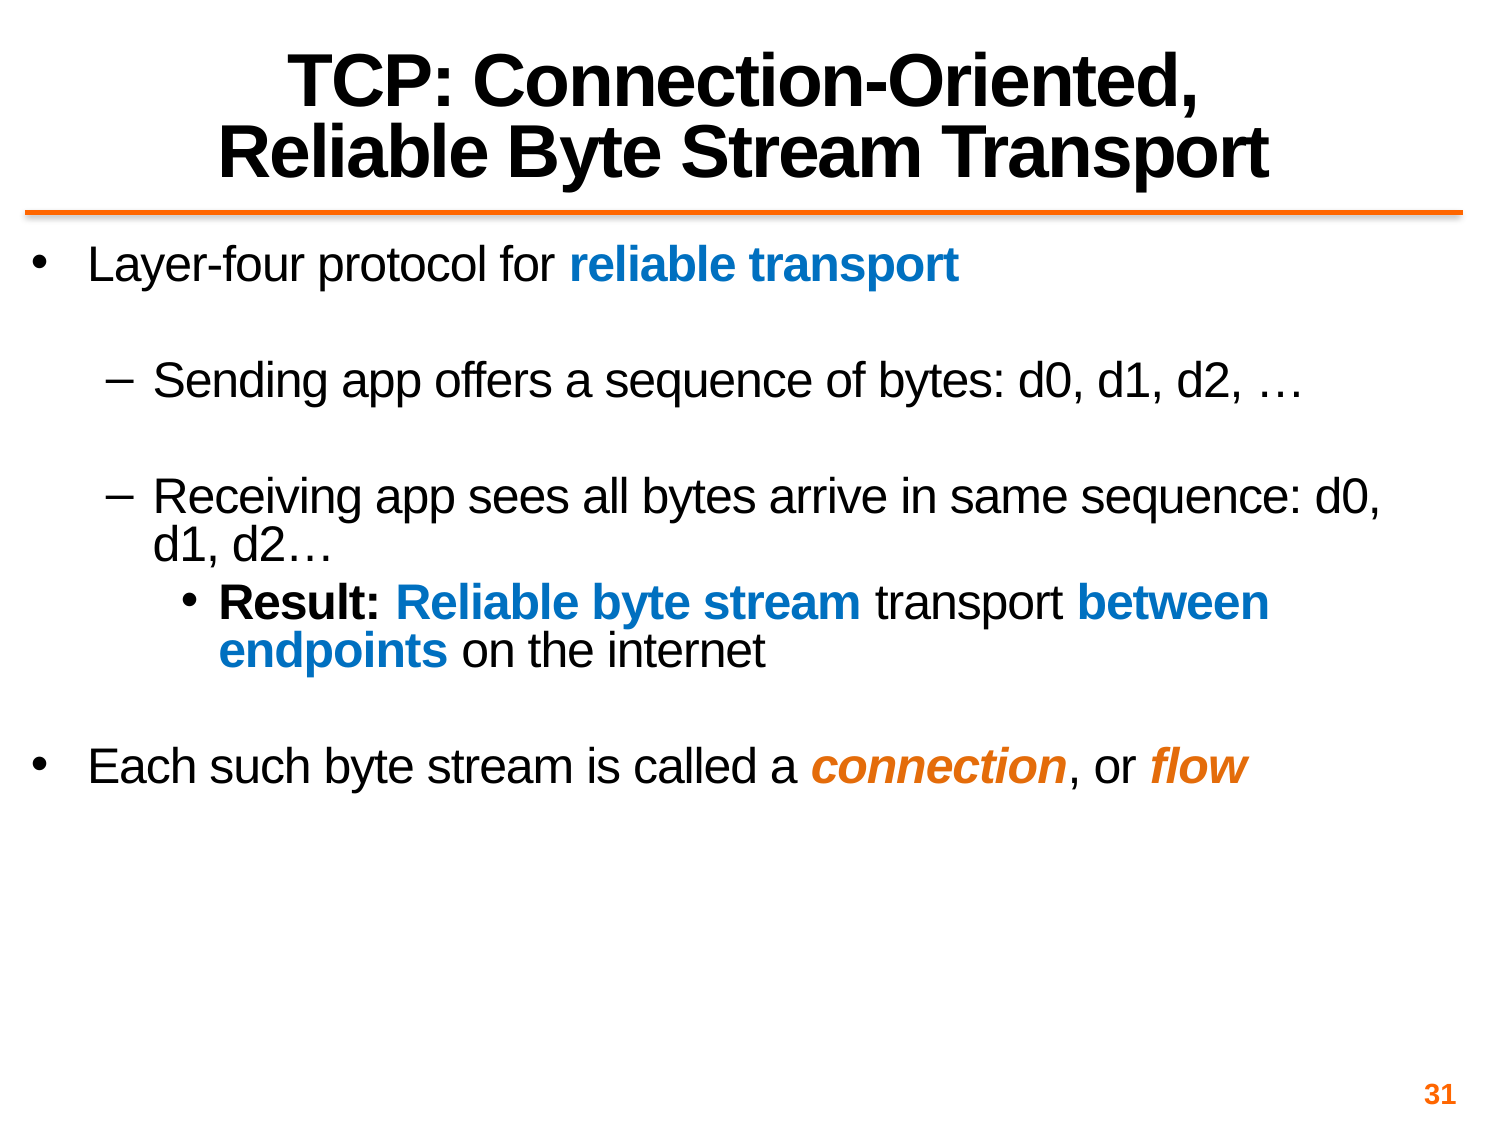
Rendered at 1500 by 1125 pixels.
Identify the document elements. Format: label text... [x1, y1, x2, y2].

title TCP: Connection-Oriented, Reliable Byte Stream Transport [24, 24, 1463, 201]
slide_number 31 [1112, 1074, 1463, 1110]
list Layer-four protocol for reliable transport Sending app offers a sequence of bytes: d0, d1, d2, … Receiving app sees all bytes arrive in same sequence: d0, d1, d2… Result: Reliable byte stream transport between endpoints on the internet Each such byte stream is called a connection, or flow [24, 237, 1463, 1063]
